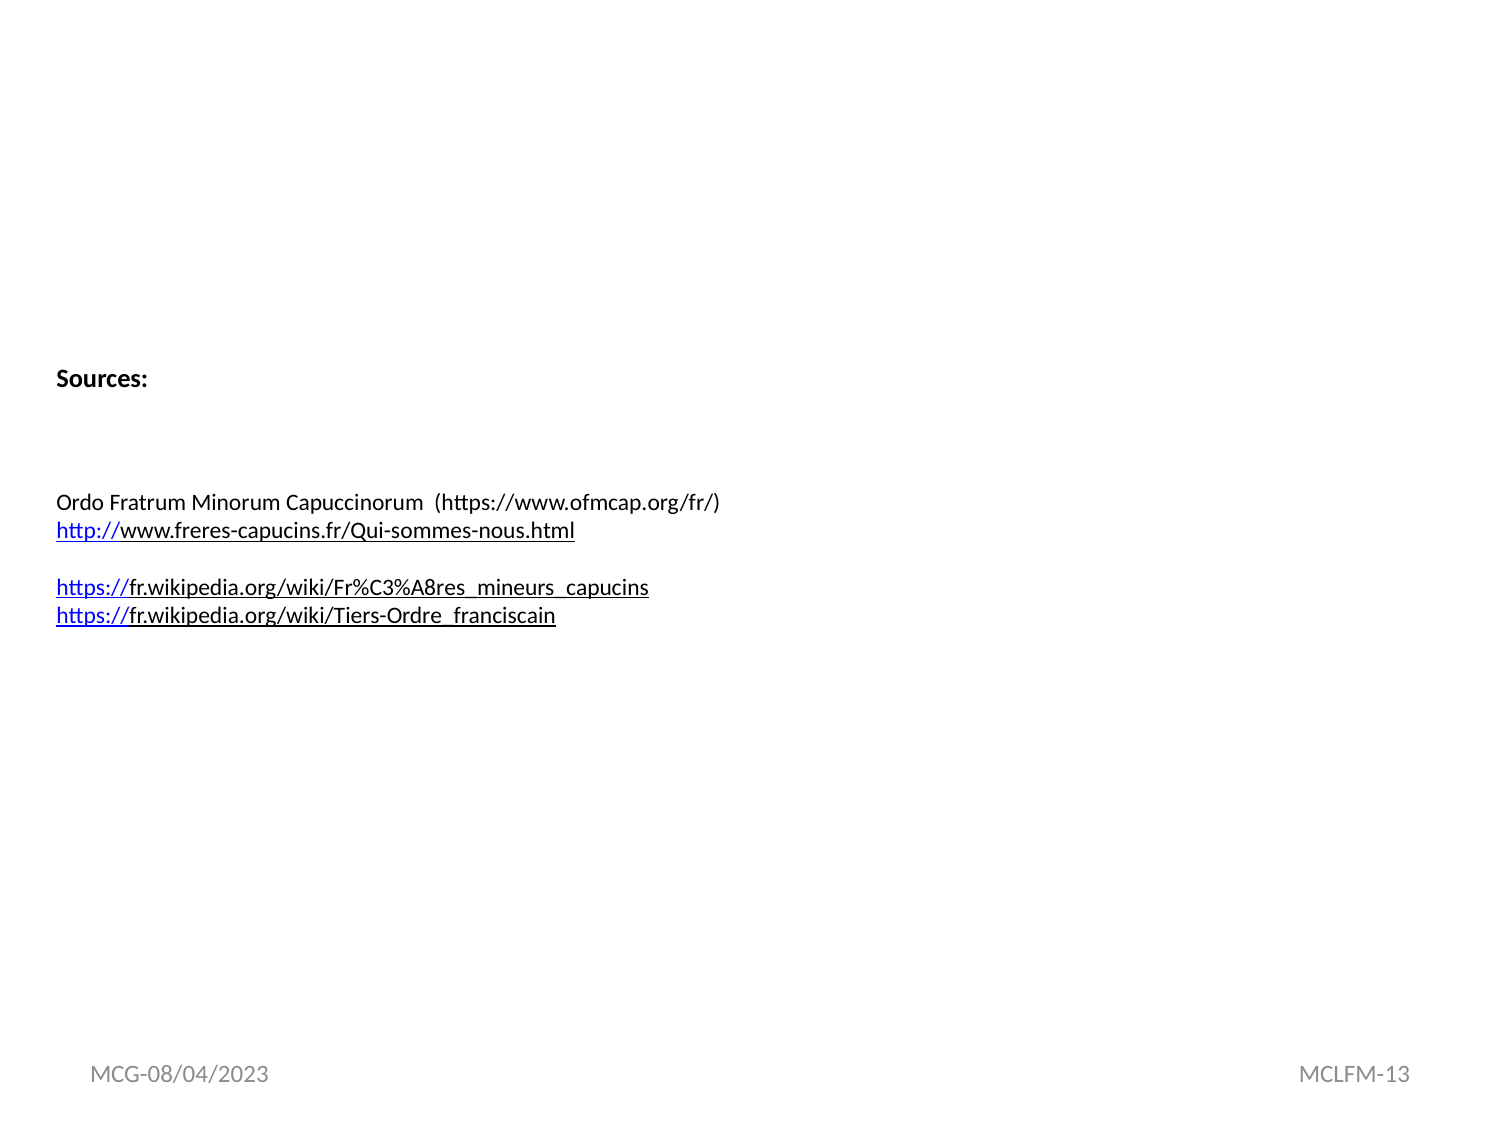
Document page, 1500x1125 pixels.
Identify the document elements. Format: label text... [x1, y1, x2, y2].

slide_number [75, 1042, 425, 1103]
title Sources: Ordo Fratrum Minorum Capuccinorum (https://www.ofmcap.org/fr/) http://www.freres-capucins.fr/Qui-sommes-nous.html https://fr.wikipedia.org/wiki/Fr%C3%A8res_mineurs_capucins https://fr.wikipedia.org/wiki/Tiers-Ordre_franciscain [41, 349, 1447, 799]
slide_number MCLFM-13 [1074, 1042, 1425, 1103]
